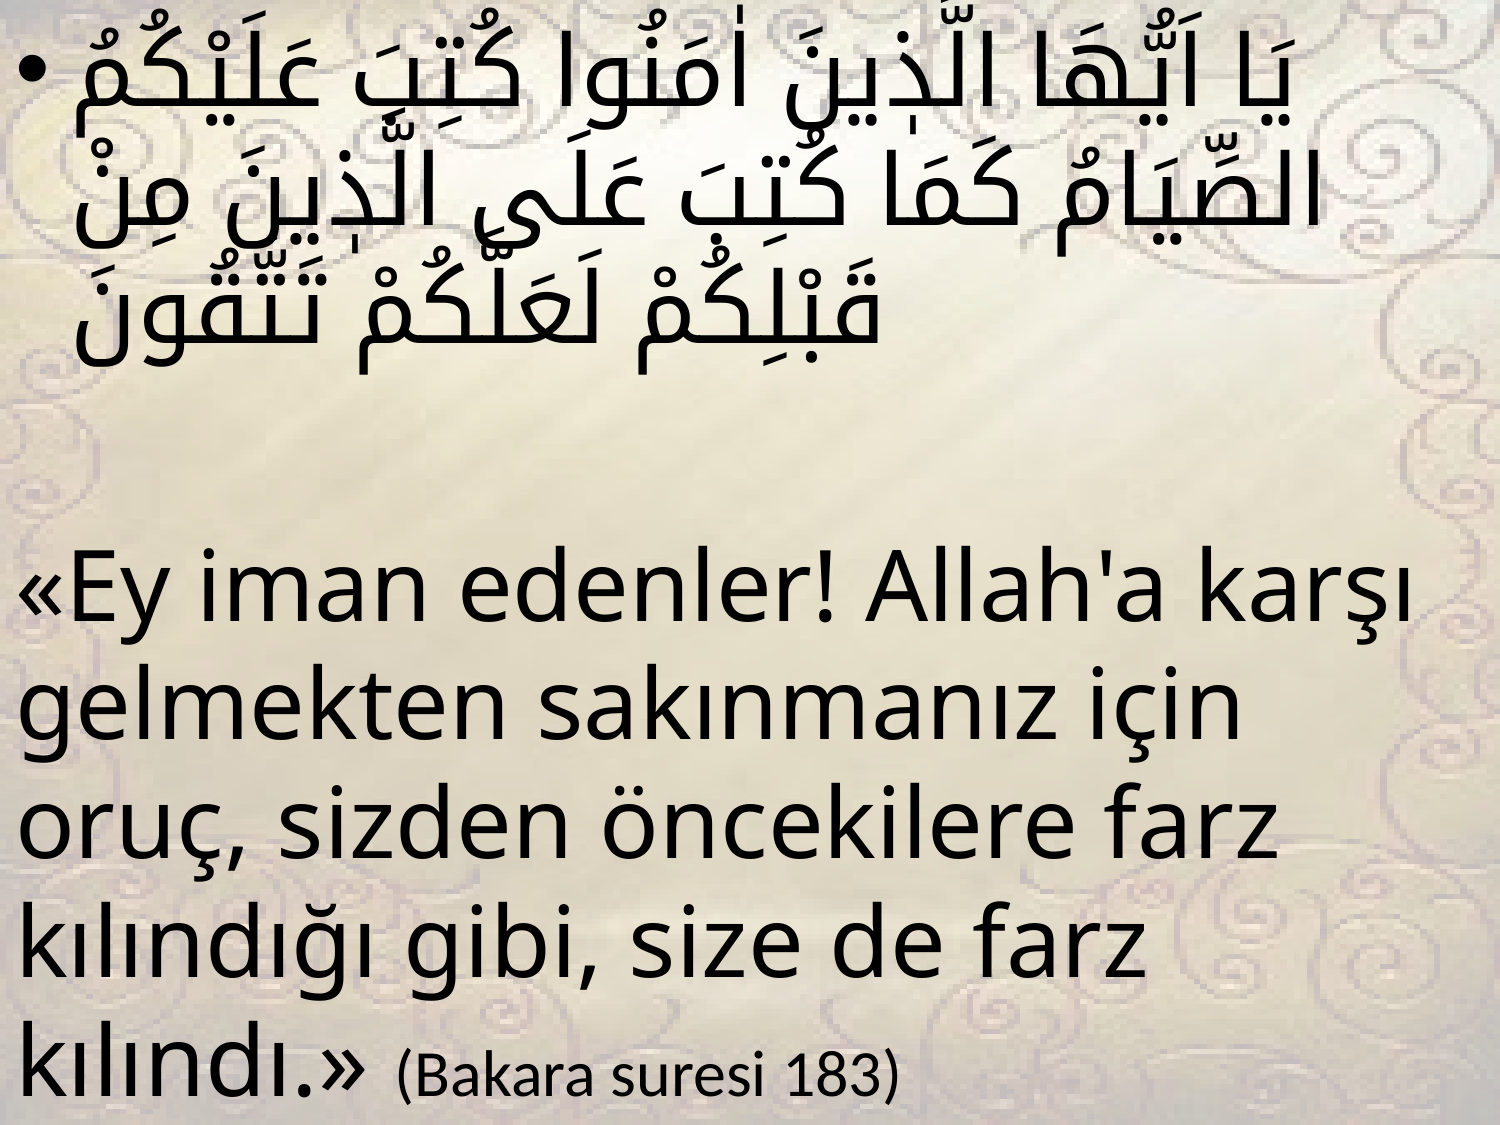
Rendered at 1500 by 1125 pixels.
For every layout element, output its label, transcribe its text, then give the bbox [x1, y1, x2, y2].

list يَا اَيُّهَا الَّذٖينَ اٰمَنُوا كُتِبَ عَلَيْكُمُ الصِّيَامُ كَمَا كُتِبَ عَلَى الَّذٖينَ مِنْ قَبْلِكُمْ لَعَلَّكُمْ تَتَّقُونَ «Ey iman edenler! Allah'a karşı gelmekten sakınmanız için oruç, sizden öncekilere farz kılındığı gibi, size de farz kılındı.» (Bakara suresi 183) [0, 0, 1500, 1125]
